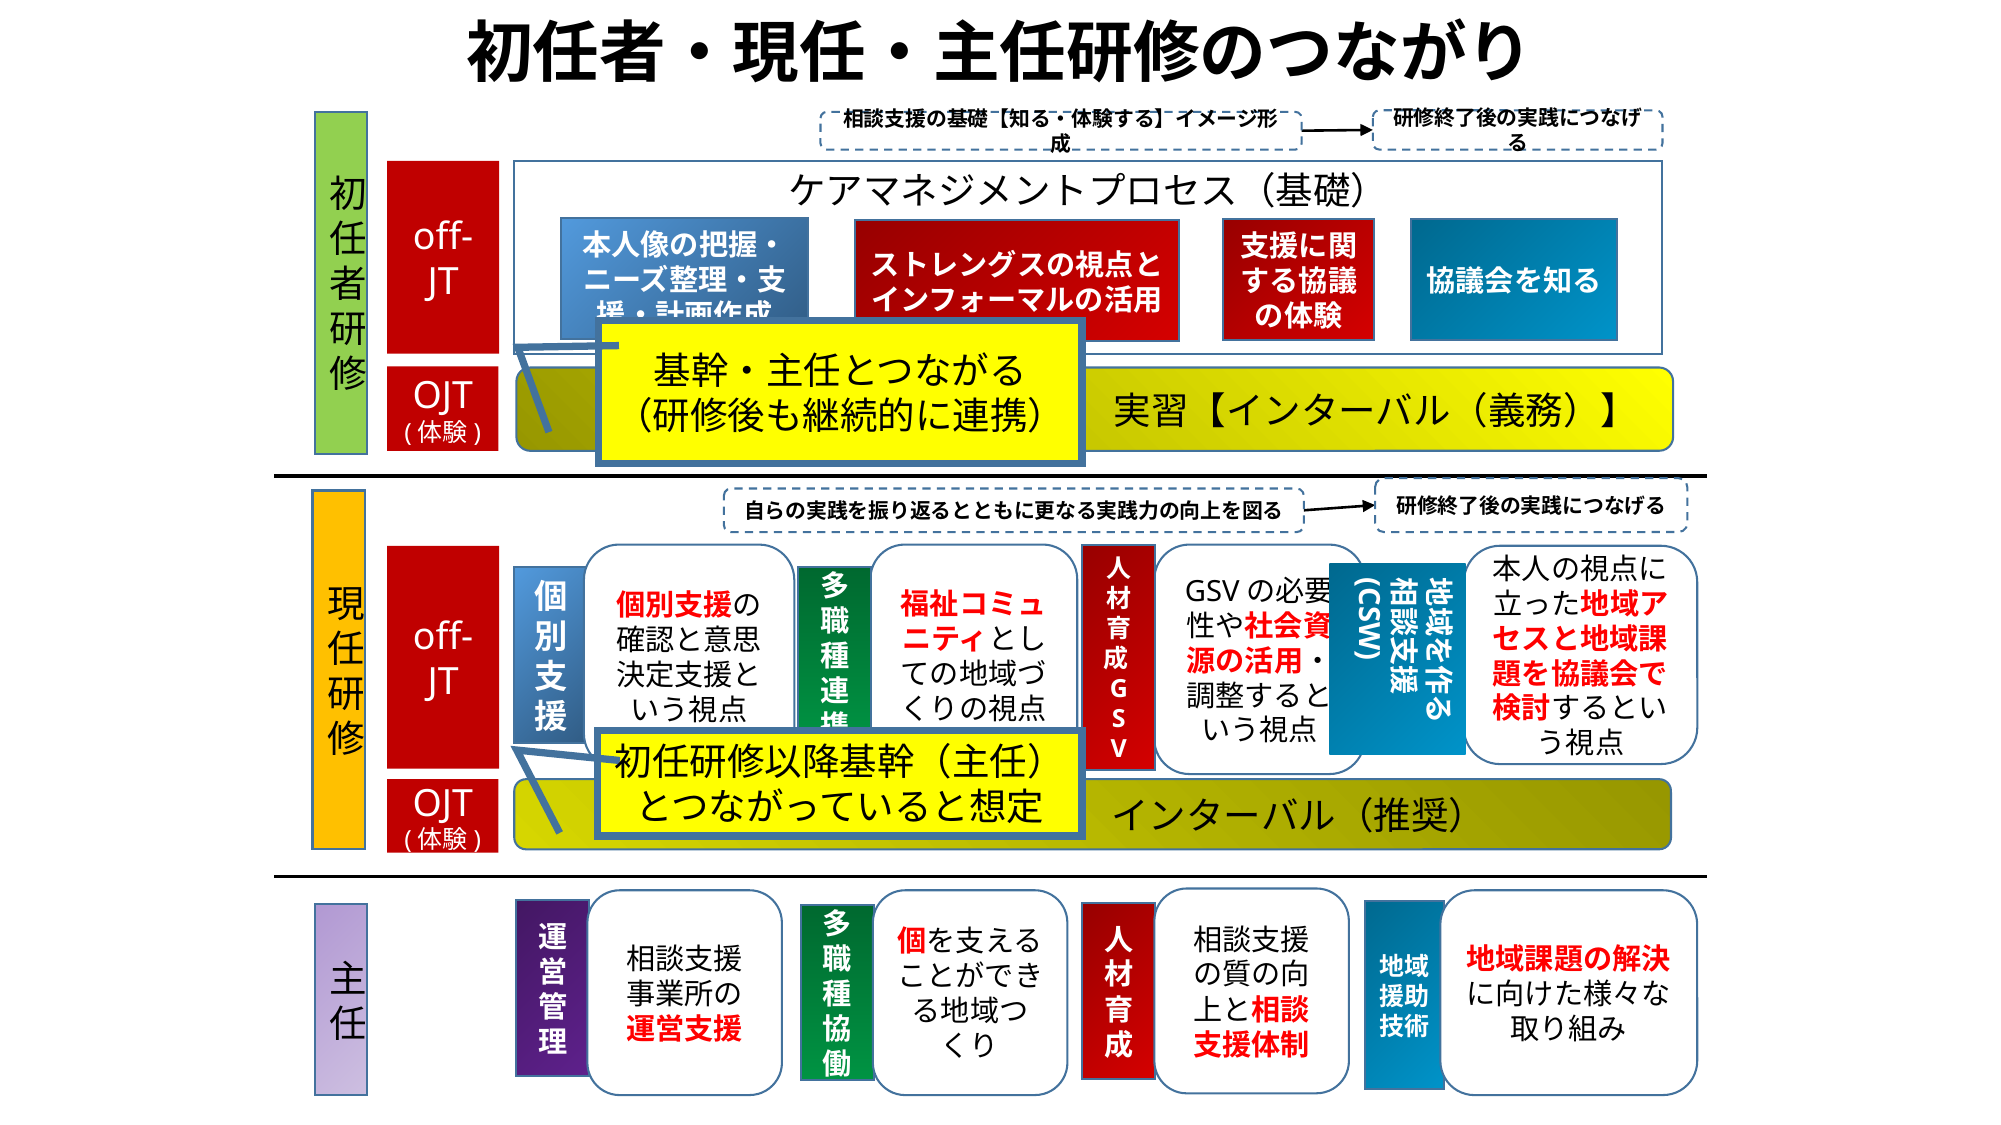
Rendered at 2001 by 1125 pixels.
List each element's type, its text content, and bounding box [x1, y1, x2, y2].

text_box 協議会を知る [1410, 218, 1618, 341]
text_box GSVの必要性や社会資源の活用・調整するという視点 [1156, 543, 1362, 776]
text_box 現任研修 [311, 489, 366, 850]
text_box 多職種協働 [800, 904, 875, 1081]
text_box 実習【インターバル（義務）】 [515, 366, 597, 452]
text_box 自らの実践を振り返るとともに更なる実践力の向上を図る [722, 487, 1305, 534]
text_box ケアマネジメントプロセス（基礎） [513, 160, 1663, 355]
text_box 地域課題の解決に向けた様々な取り組み [1439, 889, 1699, 1097]
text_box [1303, 505, 1376, 511]
text_box 個を支えることができる地域つくり [871, 889, 1069, 1097]
text_box OJT (体験) [386, 778, 499, 854]
text_box 支援に関する協議の体験 [1222, 218, 1375, 341]
text_box 個別支援 [513, 566, 585, 744]
text_box 主任 [314, 903, 368, 1096]
text_box 相談支援の基礎【知る・体験する】イメージ形成 [819, 110, 1303, 151]
text_box off-JT [386, 160, 500, 355]
text_box 相談支援の質の向上と相談支援体制 [1153, 887, 1350, 1095]
text_box インターバル（推奨） [513, 778, 1673, 851]
text_box 研修終了後の実践につなげる [1374, 477, 1689, 534]
text_box OJT (体験) [386, 365, 499, 452]
title 初任者・現任・主任研修のつながり [249, 6, 1750, 103]
text_box 実習【インターバル（義務）】 [1083, 366, 1675, 452]
text_box 多職種連携 [797, 566, 872, 729]
text_box 研修終了後の実践につなげる [1371, 109, 1664, 151]
text_box 地域援助技術 [1364, 900, 1445, 1090]
text_box 初任研修以降基幹（主任）とつながっていると想定 [514, 729, 1083, 837]
text_box 本人像の把握・ニーズ整理・支援・計画作成 [560, 217, 809, 340]
text_box 初任 者研修 [314, 111, 368, 455]
text_box 福祉コミュニティとしての地域づくりの視点 [871, 543, 1079, 729]
text_box 個別支援の確認と意思決定支援という視点 [582, 543, 796, 756]
text_box ストレングスの視点とインフォーマルの活用 [854, 219, 1180, 342]
text_box 相談支援事業所の運営支援 [586, 889, 783, 1097]
text_box 基幹・主任とつながる （研修後も継続的に連携） [516, 320, 1083, 464]
text_box off-JT [386, 545, 500, 770]
text_box 本人の視点に立った地域アセスと地域課題を協議会で検討するという視点 [1466, 544, 1699, 766]
text_box 地域を作る相談支援(CSW) [1329, 563, 1466, 755]
text_box 人材育成 [1081, 902, 1156, 1080]
text_box 運営管理 [515, 899, 590, 1077]
text_box 人材育成G S V [1081, 544, 1156, 771]
